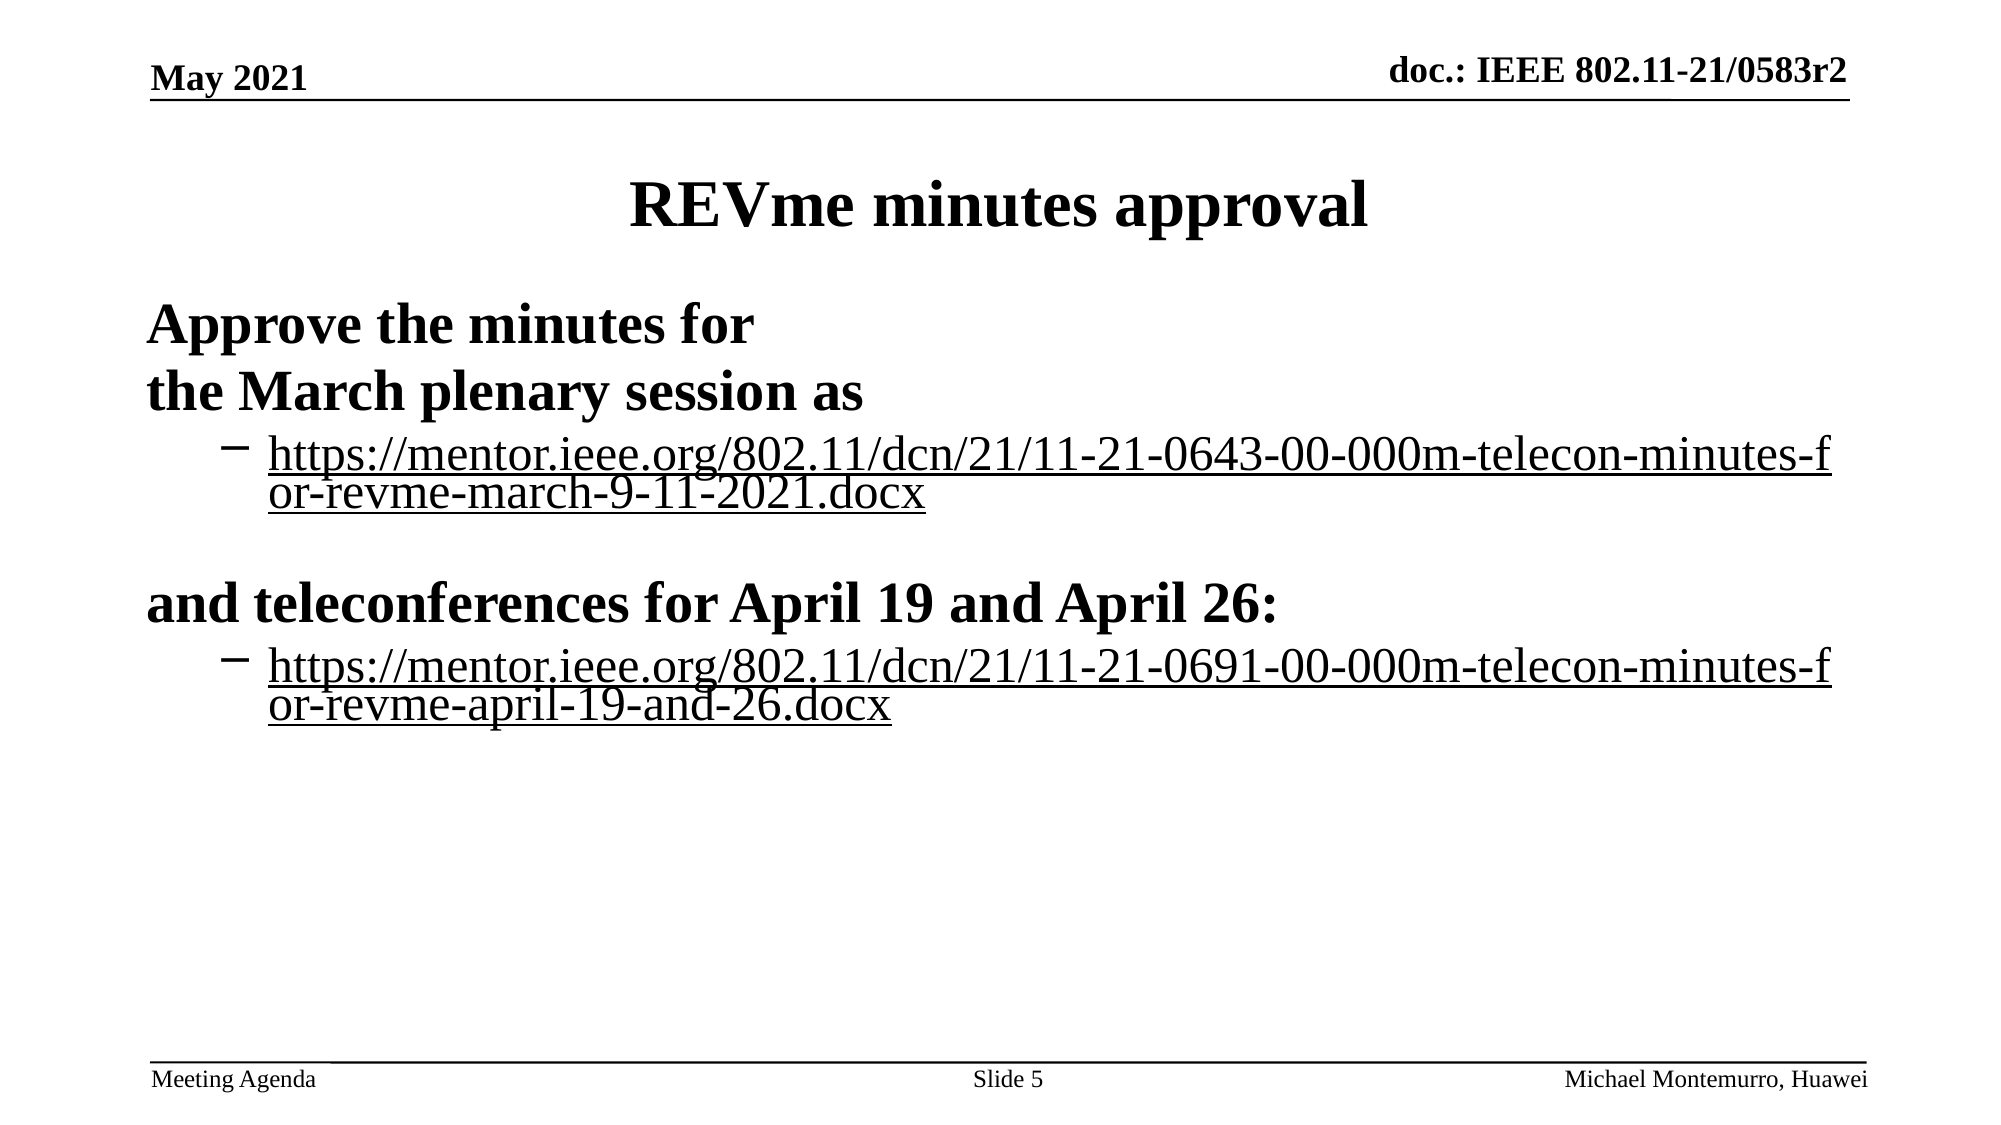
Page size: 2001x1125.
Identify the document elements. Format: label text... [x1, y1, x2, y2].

title REVme minutes approval [150, 112, 1850, 288]
list Approve the minutes for the March plenary session as https://mentor.ieee.org/802.11/dcn/21/11-21-0643-00-000m-telecon-minutes-for-revme-march-9-11-2021.docx and teleconferences for April 19 and April 26: https://mentor.ieee.org/802.11/dcn/21/11-21-0691-00-000m-telecon-minutes-for-revme-april-19-and-26.docx [131, 290, 1850, 1063]
footer Michael Montemurro, Huawei [1537, 1061, 1869, 1093]
slide_number Slide 5 [972, 1061, 1045, 1093]
